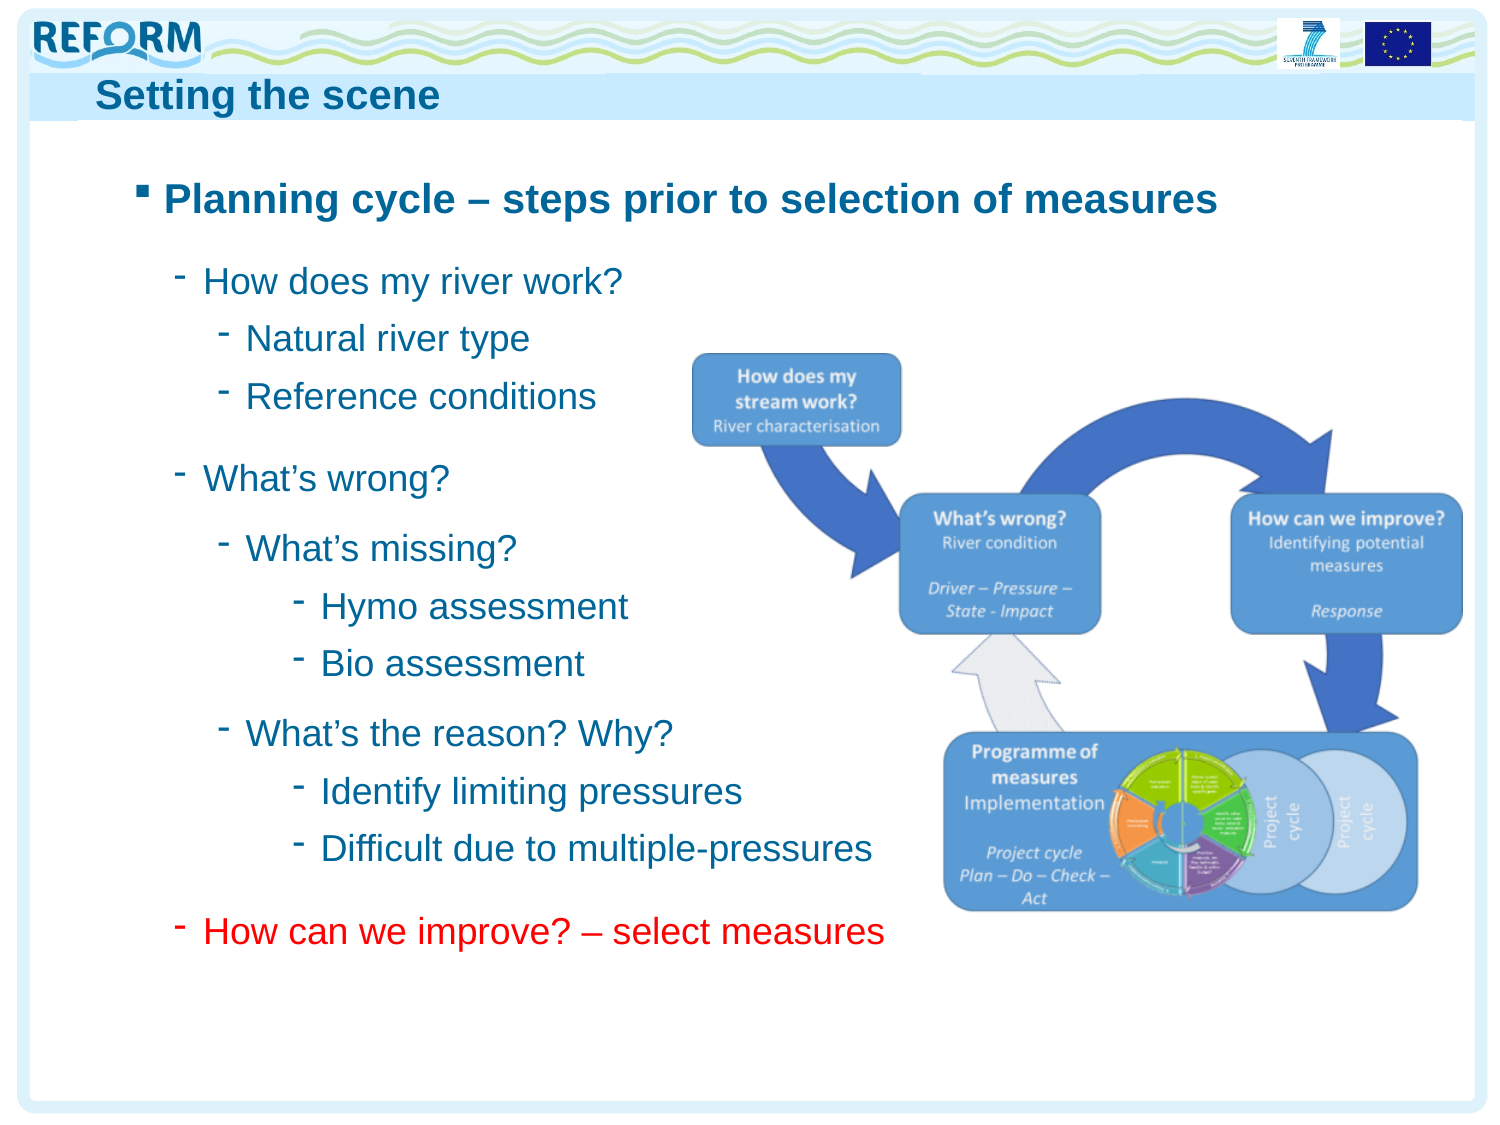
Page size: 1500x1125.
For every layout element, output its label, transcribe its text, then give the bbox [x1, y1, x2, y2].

picture [147, 27, 157, 35]
picture [692, 353, 1463, 921]
picture [30, 18, 1474, 121]
picture [41, 26, 49, 35]
text_box Planning cycle – steps prior to selection of measures How does my river work? Natural river type Reference conditions What’s wrong? What’s missing? Hymo assessment Bio assessment What’s the reason? Why? Identify limiting pressures Difficult due to multiple-pressures How can we improve? – select measures [40, 164, 1500, 1075]
text_box Setting the scene [2, 60, 1456, 125]
